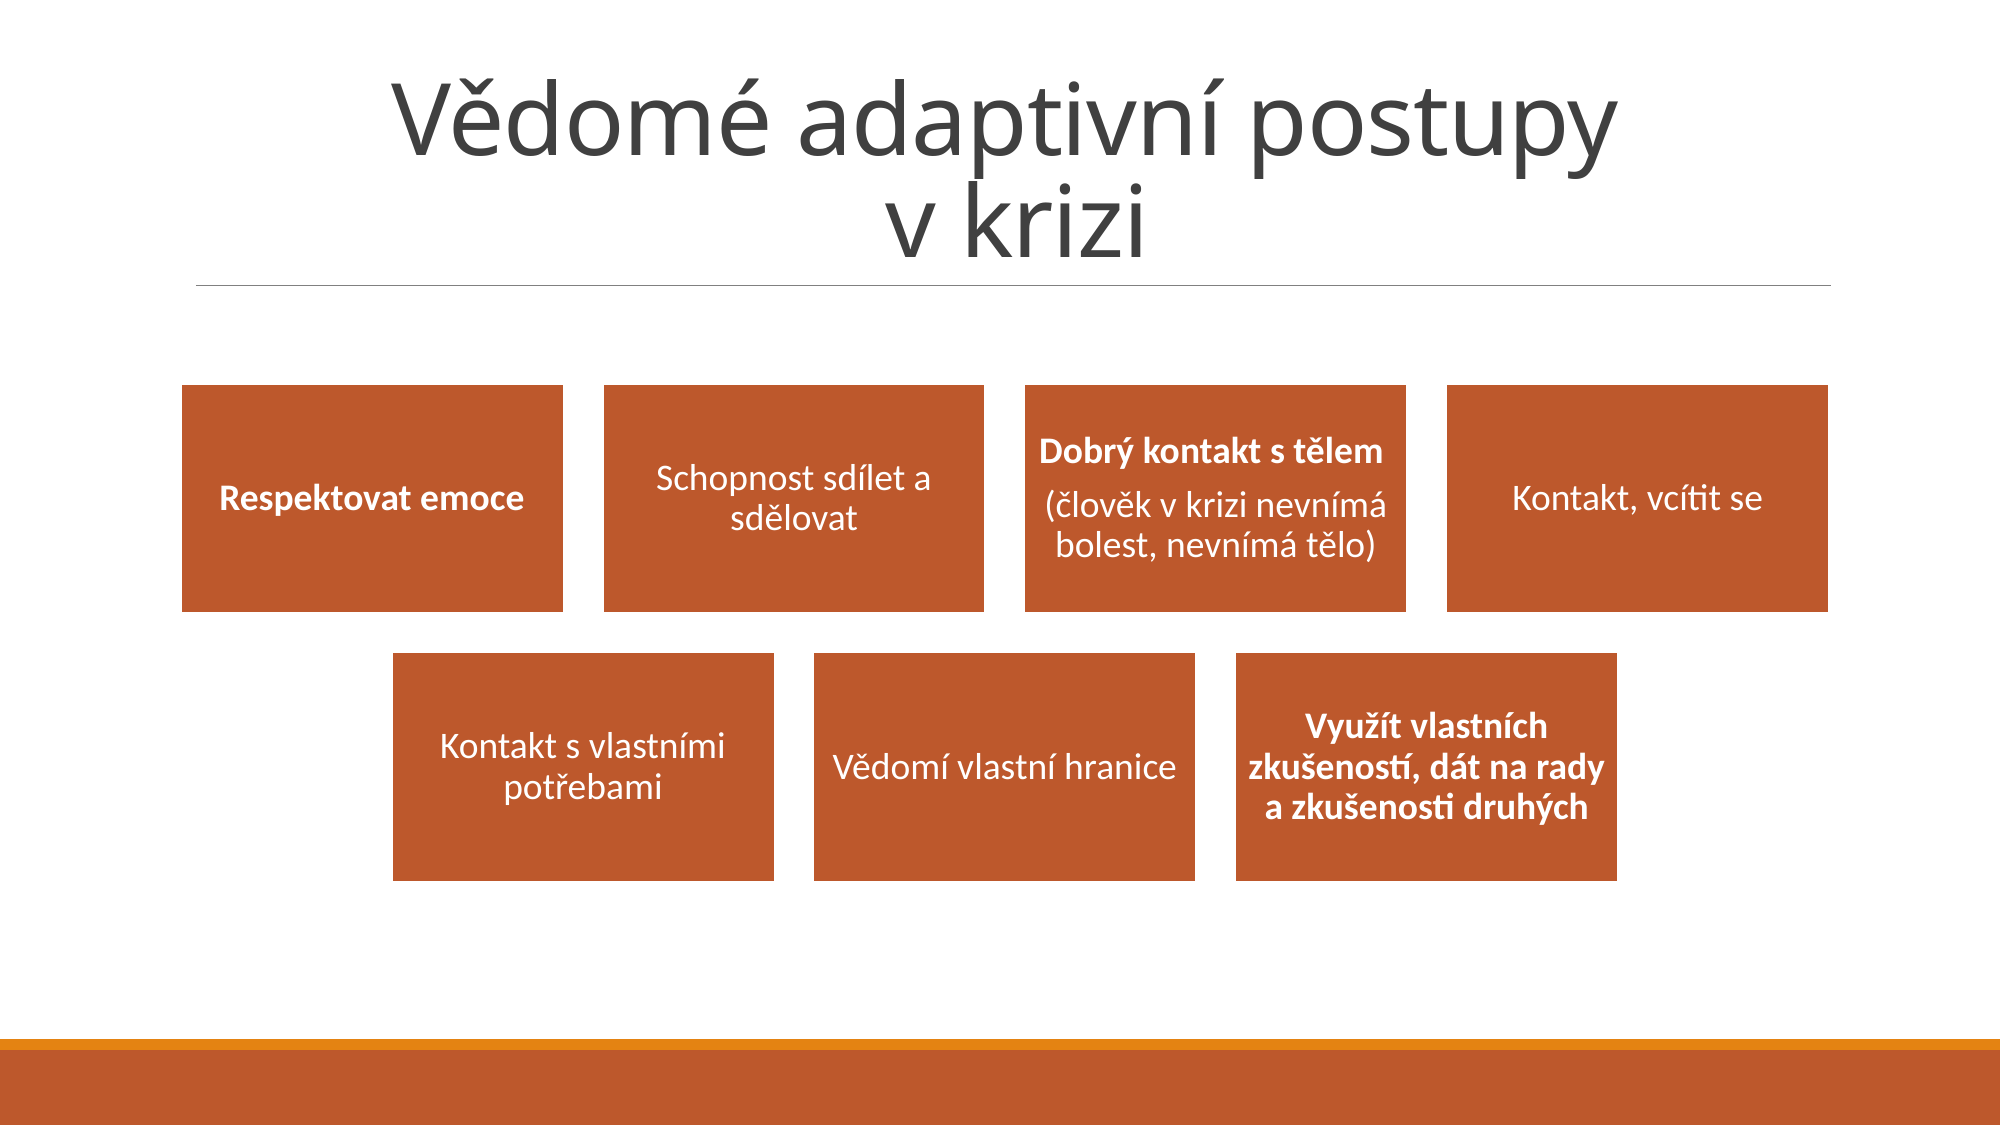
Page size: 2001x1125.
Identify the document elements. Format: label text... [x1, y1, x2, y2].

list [179, 302, 1831, 964]
title Vědomé adaptivní postupy v krizi [180, 47, 1830, 285]
